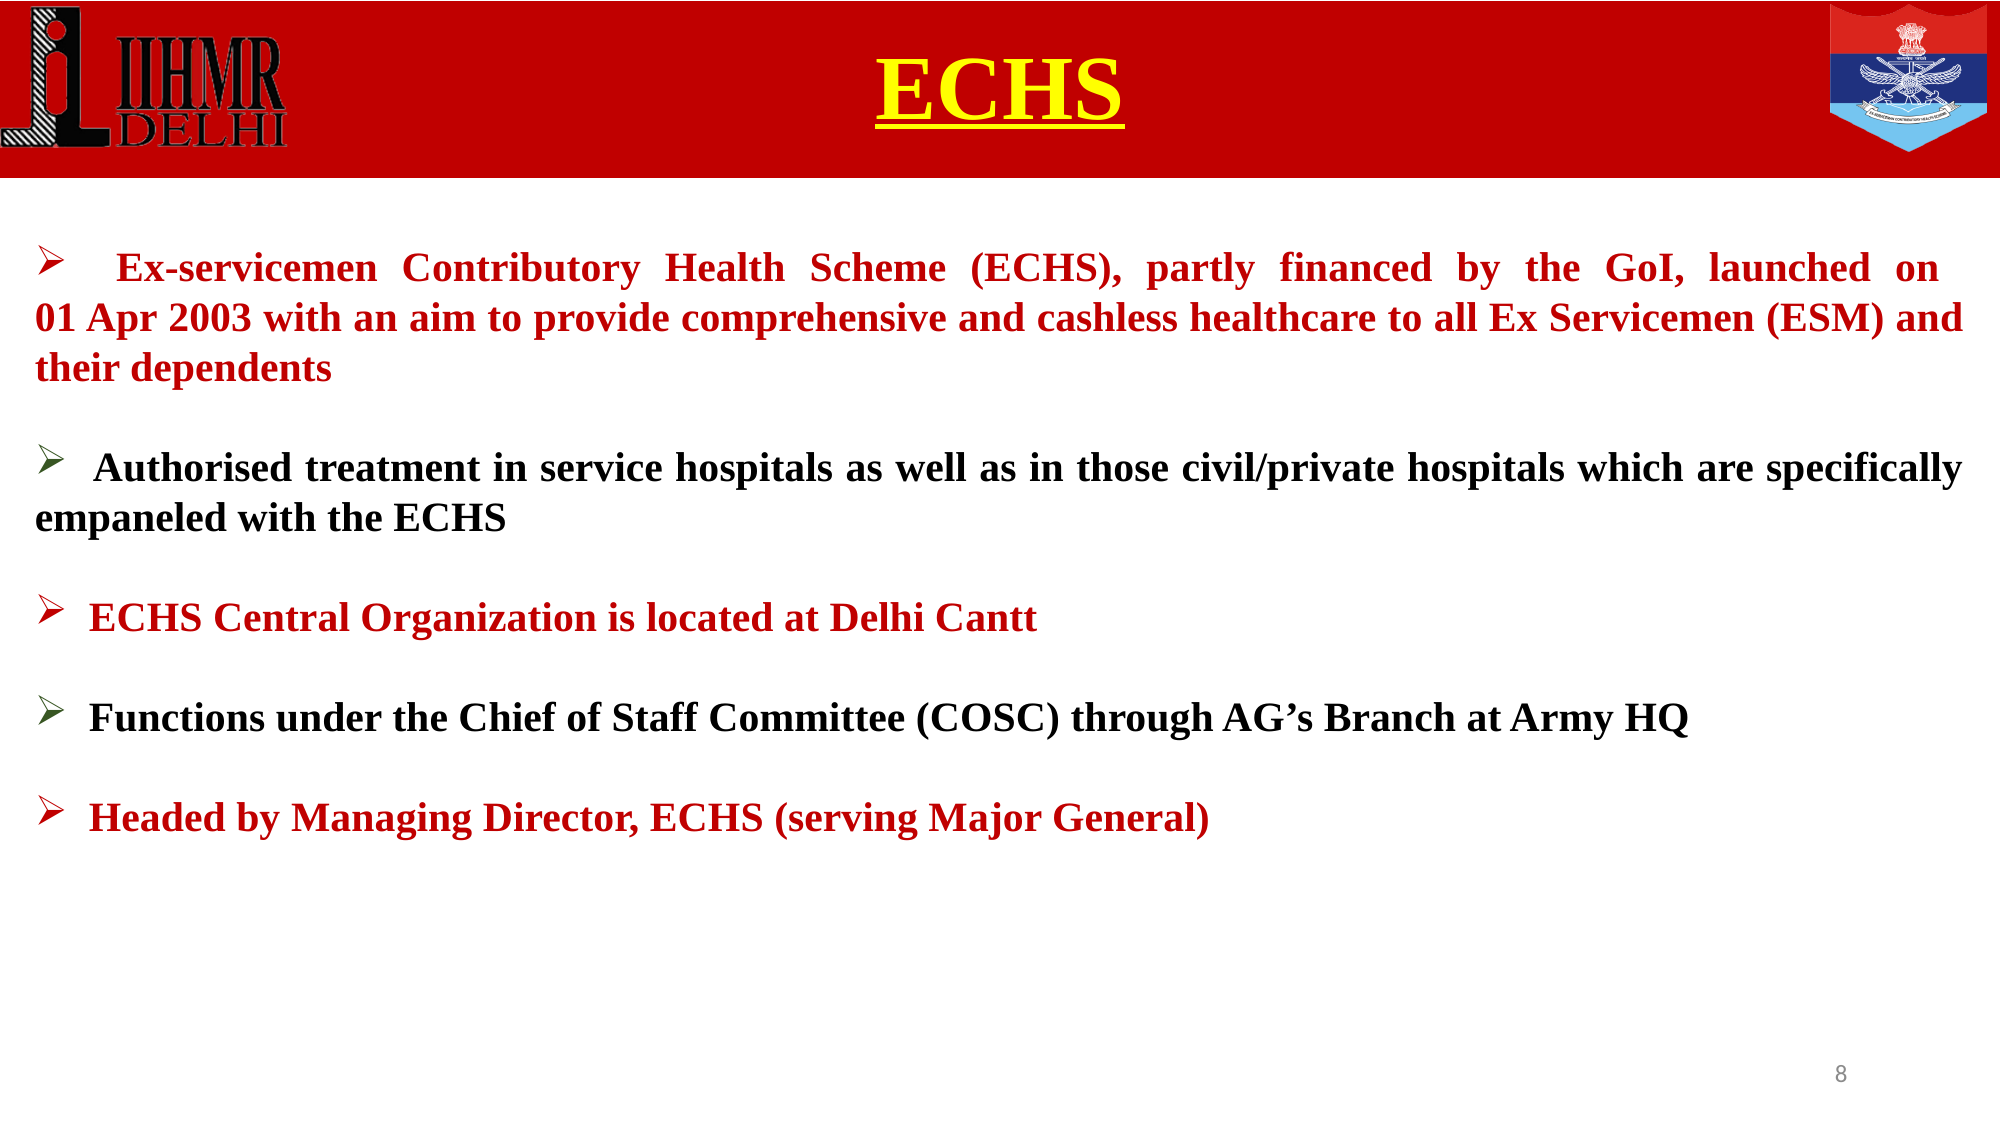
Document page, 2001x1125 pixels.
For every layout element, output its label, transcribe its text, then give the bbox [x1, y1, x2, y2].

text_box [0, 3, 1987, 152]
title ECHS [0, 1, 2000, 178]
text_box Ex-servicemen Contributory Health Scheme (ECHS), partly financed by the GoI, launched on 01 Apr 2003 with an aim to provide comprehensive and cashless healthcare to all Ex Servicemen (ESM) and their dependents Authorised treatment in service hospitals as well as in those civil/private hospitals which are specifically empaneled with the ECHS ECHS Central Organization is located at Delhi Cantt Functions under the Chief of Staff Committee (COSC) through AG’s Branch at Army HQ Headed by Managing Director, ECHS (serving Major General) [20, 232, 1980, 1120]
